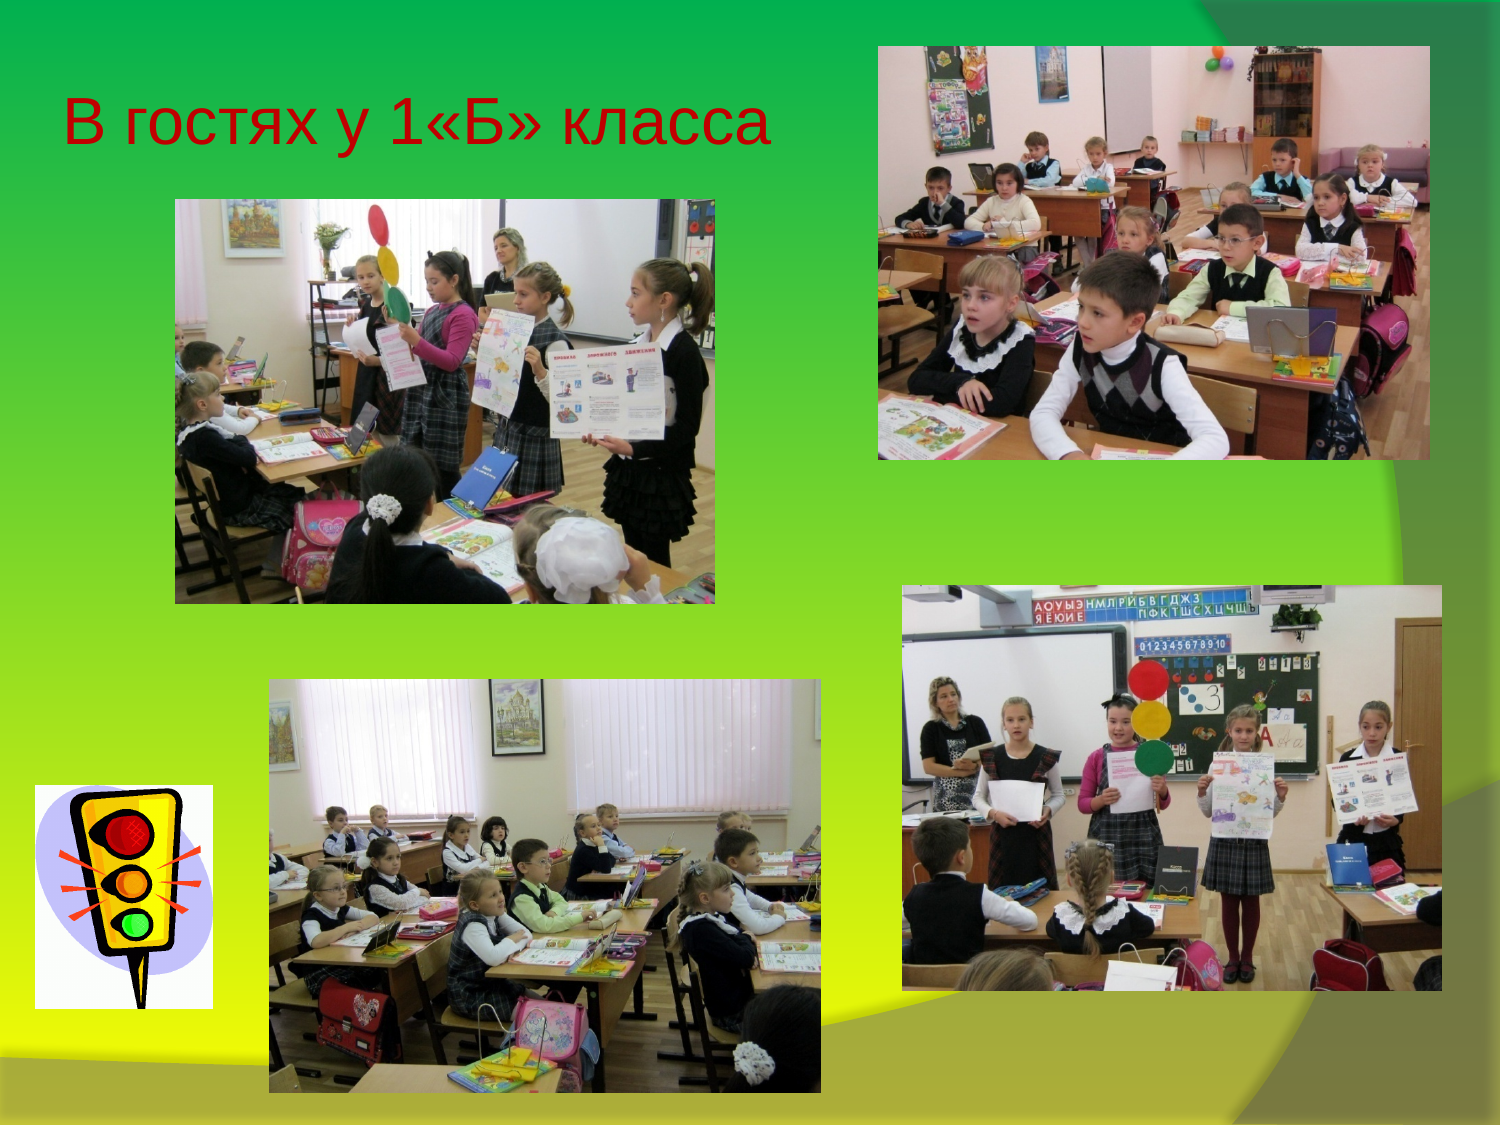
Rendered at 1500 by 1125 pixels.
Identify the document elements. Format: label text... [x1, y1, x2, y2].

picture [269, 679, 821, 1093]
picture [175, 198, 715, 604]
picture [902, 585, 1442, 991]
picture [34, 784, 213, 1009]
text_box В гостях у 1«Б» класса [47, 70, 788, 165]
picture [878, 46, 1430, 461]
